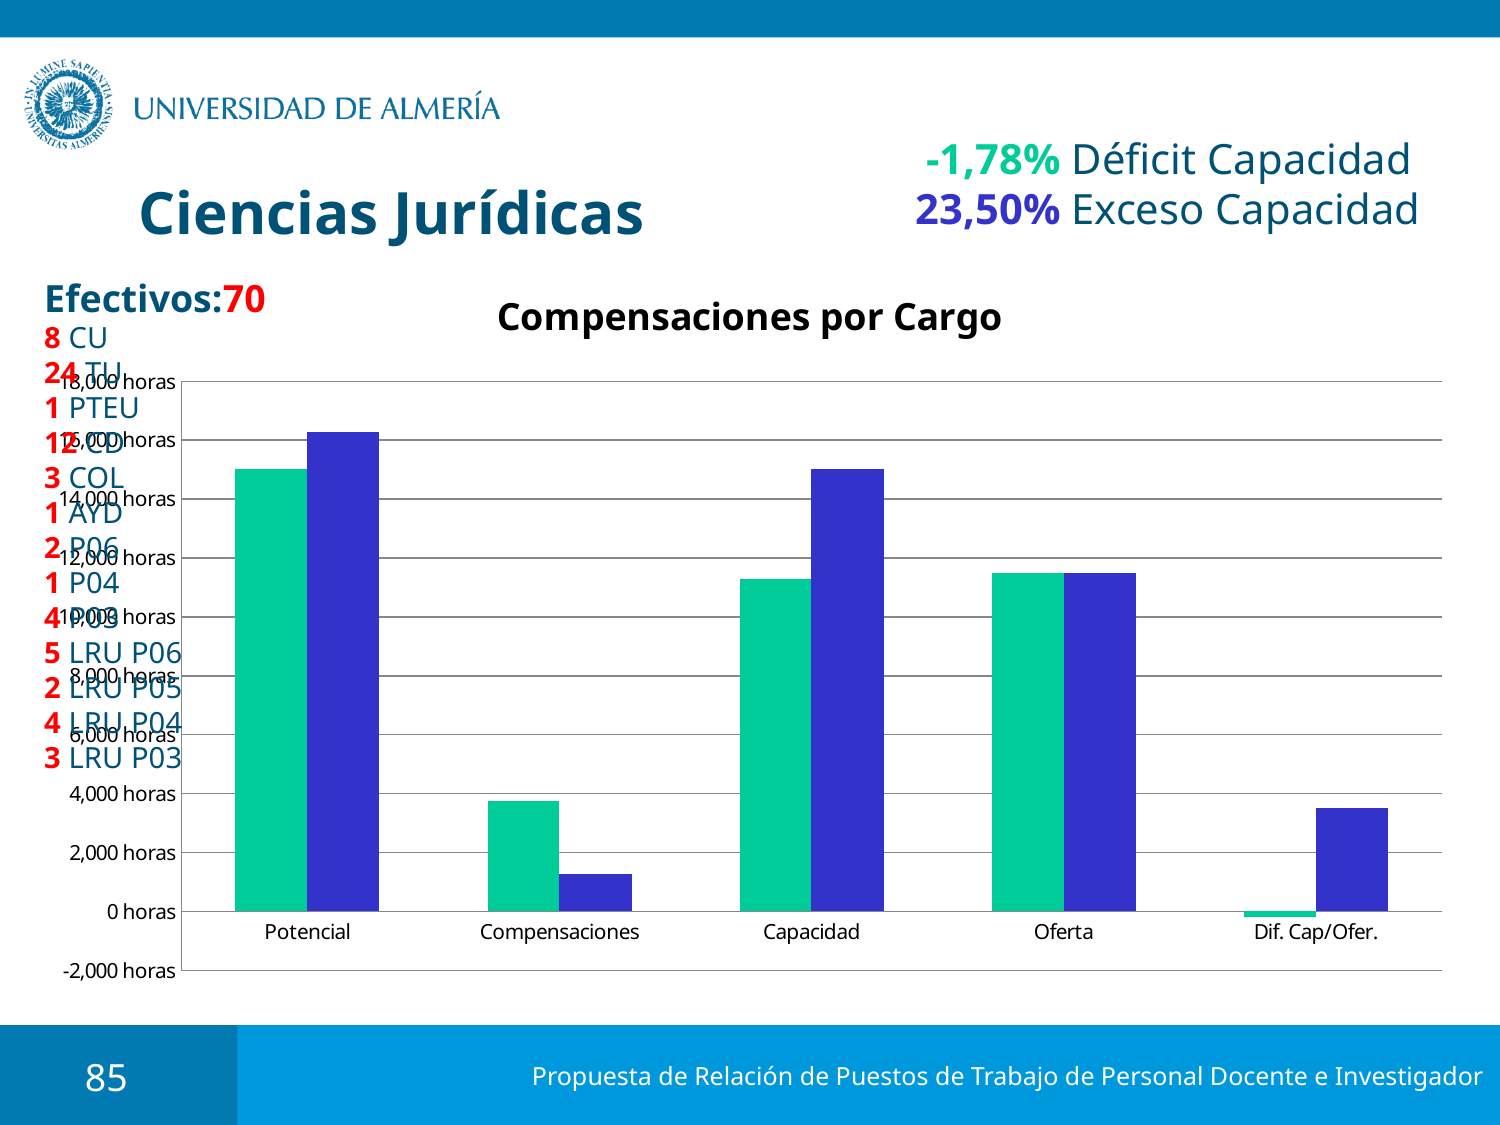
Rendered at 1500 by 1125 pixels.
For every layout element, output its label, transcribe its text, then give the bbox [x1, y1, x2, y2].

title Ciencias Jurídicas [123, 179, 1377, 244]
picture [24, 59, 500, 150]
slide_number 85 [52, 1046, 160, 1095]
chart [29, 255, 1471, 1000]
text_box -1,78% Déficit Capacidad 23,50% Exceso Capacidad [868, 125, 1441, 241]
